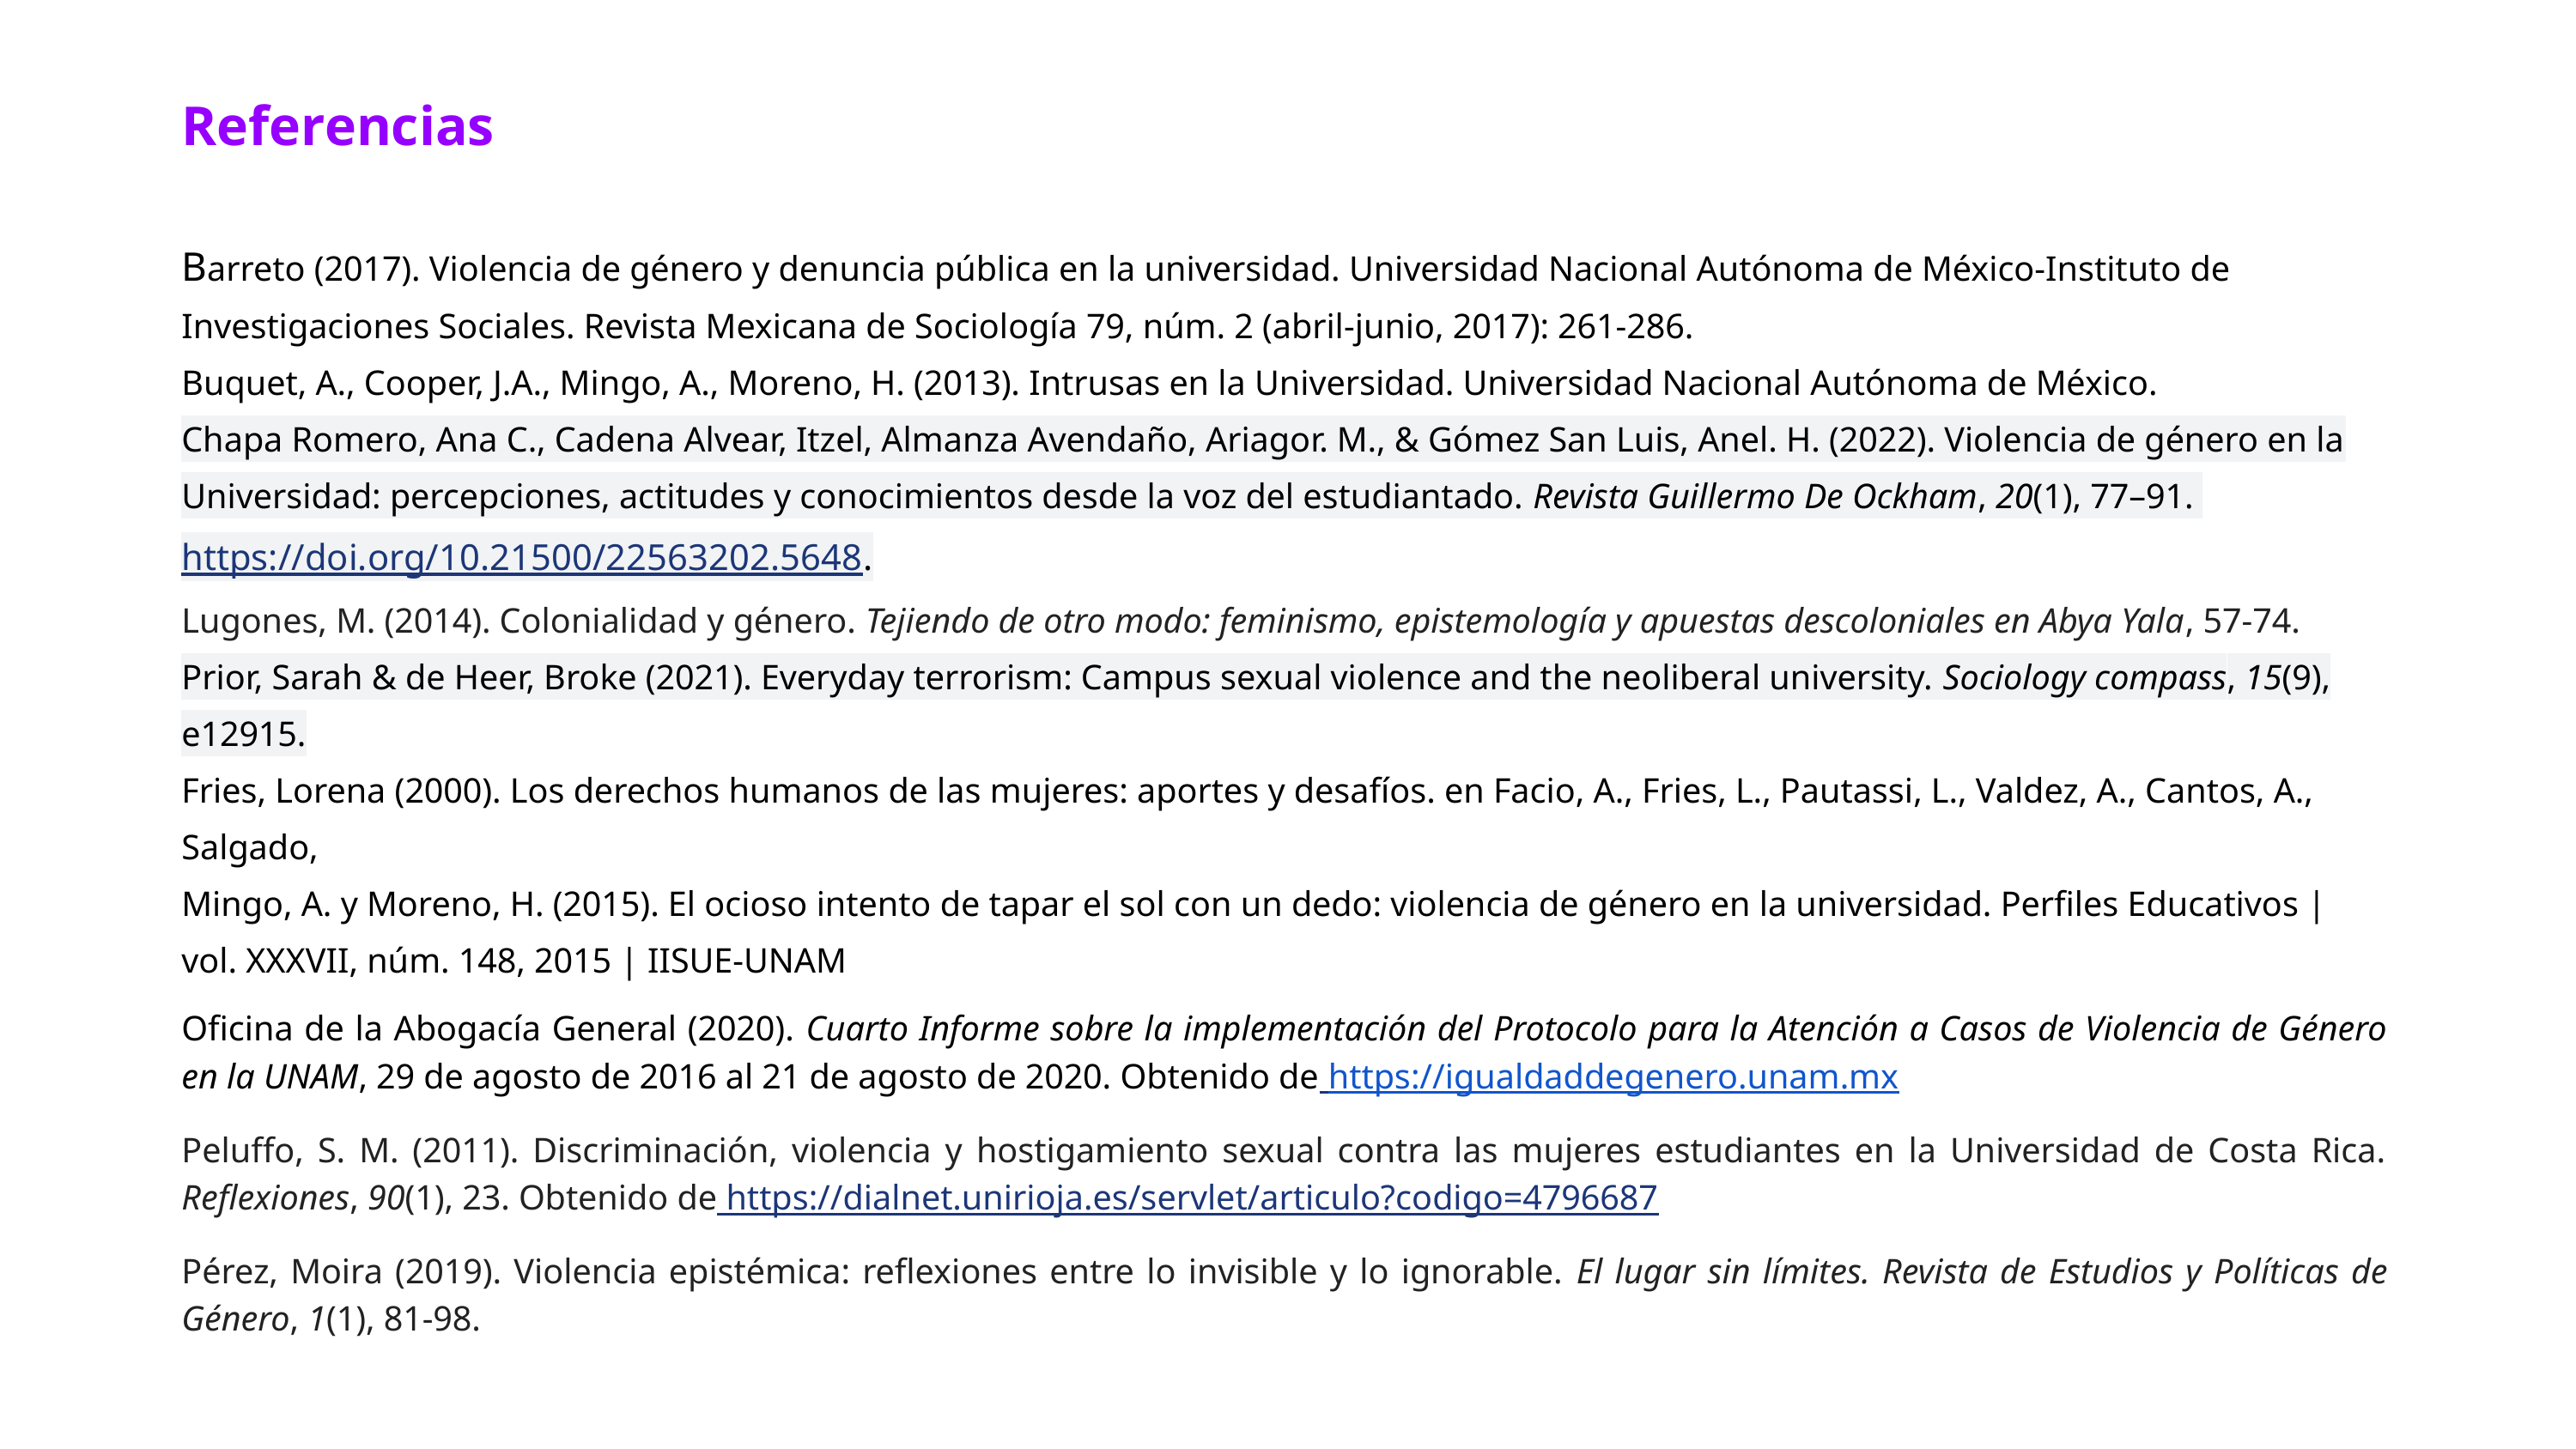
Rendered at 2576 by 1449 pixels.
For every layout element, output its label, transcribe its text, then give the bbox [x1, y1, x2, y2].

text_box Referencias Barreto (2017). Violencia de género y denuncia pública en la universidad. Universidad Nacional Autónoma de México-Instituto de Investigaciones Sociales. Revista Mexicana de Sociología 79, núm. 2 (abril-junio, 2017): 261-286. Buquet, A., Cooper, J.A., Mingo, A., Moreno, H. (2013). Intrusas en la Universidad. Universidad Nacional Autónoma de México. Chapa Romero, Ana C., Cadena Alvear, Itzel, Almanza Avendaño, Ariagor. M., & Gómez San Luis, Anel. H. (2022). Violencia de género en la Universidad: percepciones, actitudes y conocimientos desde la voz del estudiantado. Revista Guillermo De Ockham, 20(1), 77–91. https://doi.org/10.21500/22563202.5648. Lugones, M. (2014). Colonialidad y género. Tejiendo de otro modo: feminismo, epistemología y apuestas descoloniales en Abya Yala, 57-74. Prior, Sarah & de Heer, Broke (2021). Everyday terrorism: Campus sexual violence and the neoliberal university. Sociology compass, 15(9), e12915. Fries, Lorena (2000). Los derechos humanos de las mujeres: aportes y desafíos. en Facio, A., Fries, L., Pautassi, L., Valdez, A., Cantos, A., Salgado, Mingo, A. y Moreno, H. (2015). El ocioso intento de tapar el sol con un dedo: violencia de género en la universidad. Perfiles Educativos | vol. XXXVII, núm. 148, 2015 | IISUE-UNAM Oficina de la Abogacía General (2020). Cuarto Informe sobre la implementación del Protocolo para la Atención a Casos de Violencia de Género en la UNAM, 29 de agosto de 2016 al 21 de agosto de 2020. Obtenido de https://igualdaddegenero.unam.mx Peluffo, S. M. (2011). Discriminación, violencia y hostigamiento sexual contra las mujeres estudiantes en la Universidad de Costa Rica. Reflexiones, 90(1), 23. Obtenido de https://dialnet.unirioja.es/servlet/articulo?codigo=4796687 Pérez, Moira (2019). Violencia epistémica: reflexiones entre lo invisible y lo ignorable. El lugar sin límites. Revista de Estudios y Políticas de Género, 1(1), 81-98. [181, 66, 2389, 1377]
